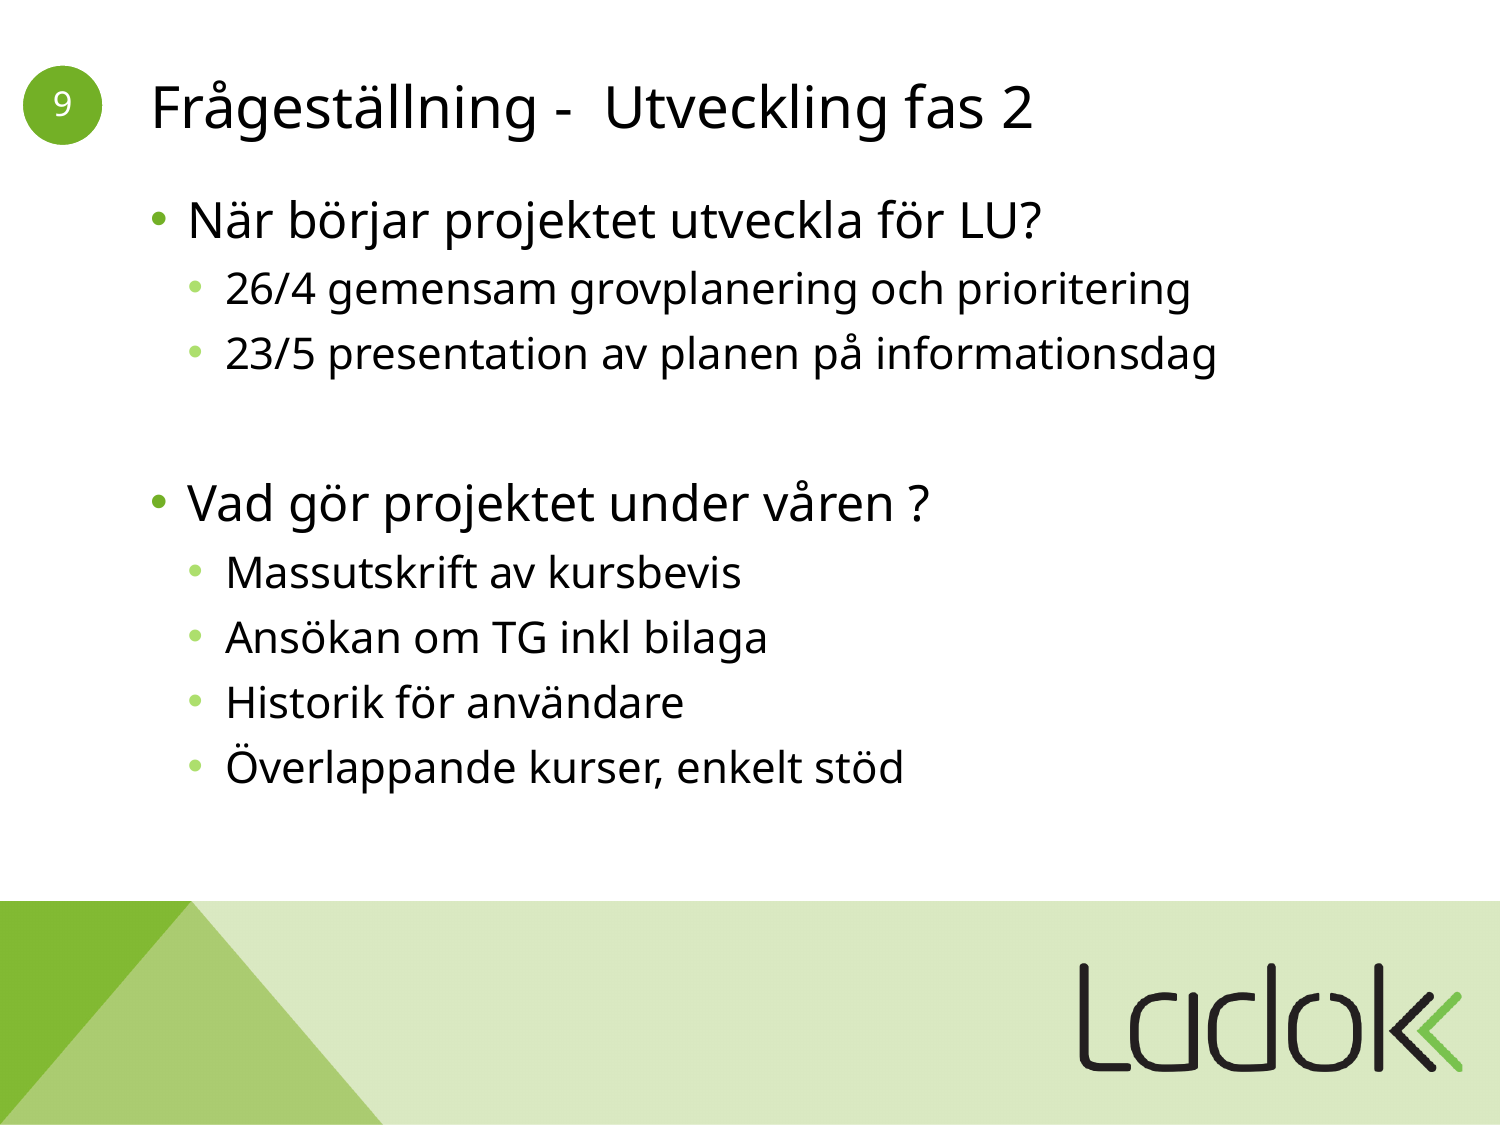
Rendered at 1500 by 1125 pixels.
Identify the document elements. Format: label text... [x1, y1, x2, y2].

title Frågeställning - Utveckling fas 2 [135, 60, 1369, 150]
list När börjar projektet utveckla för LU? 26/4 gemensam grovplanering och prioritering 23/5 presentation av planen på informationsdag Vad gör projektet under våren ? Massutskrift av kursbevis Ansökan om TG inkl bilaga Historik för användare Överlappande kurser, enkelt stöd [135, 180, 1369, 870]
picture [0, 901, 1500, 1125]
